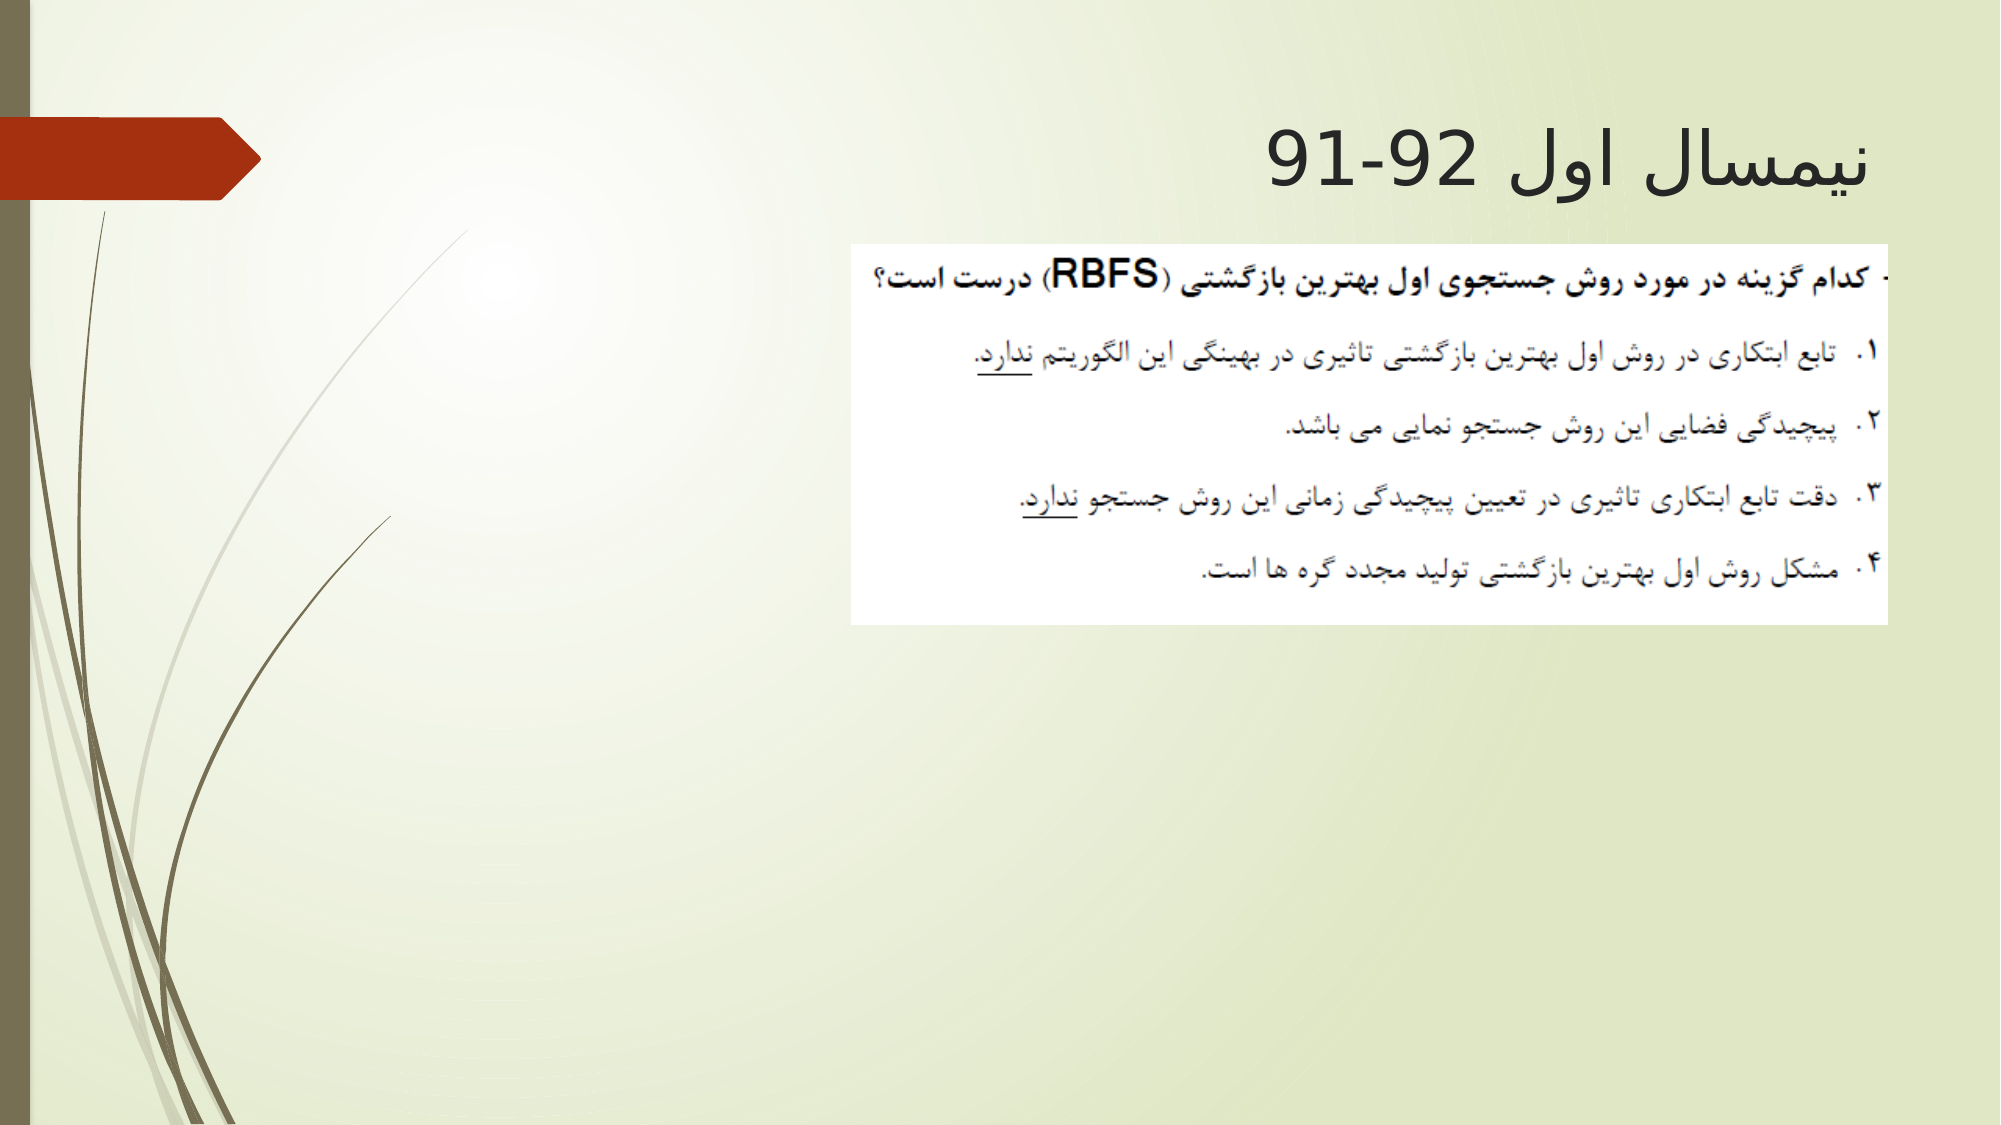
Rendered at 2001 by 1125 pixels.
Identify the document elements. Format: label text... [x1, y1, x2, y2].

picture [850, 244, 1888, 625]
title نیمسال اول 92-91 [425, 102, 1888, 313]
